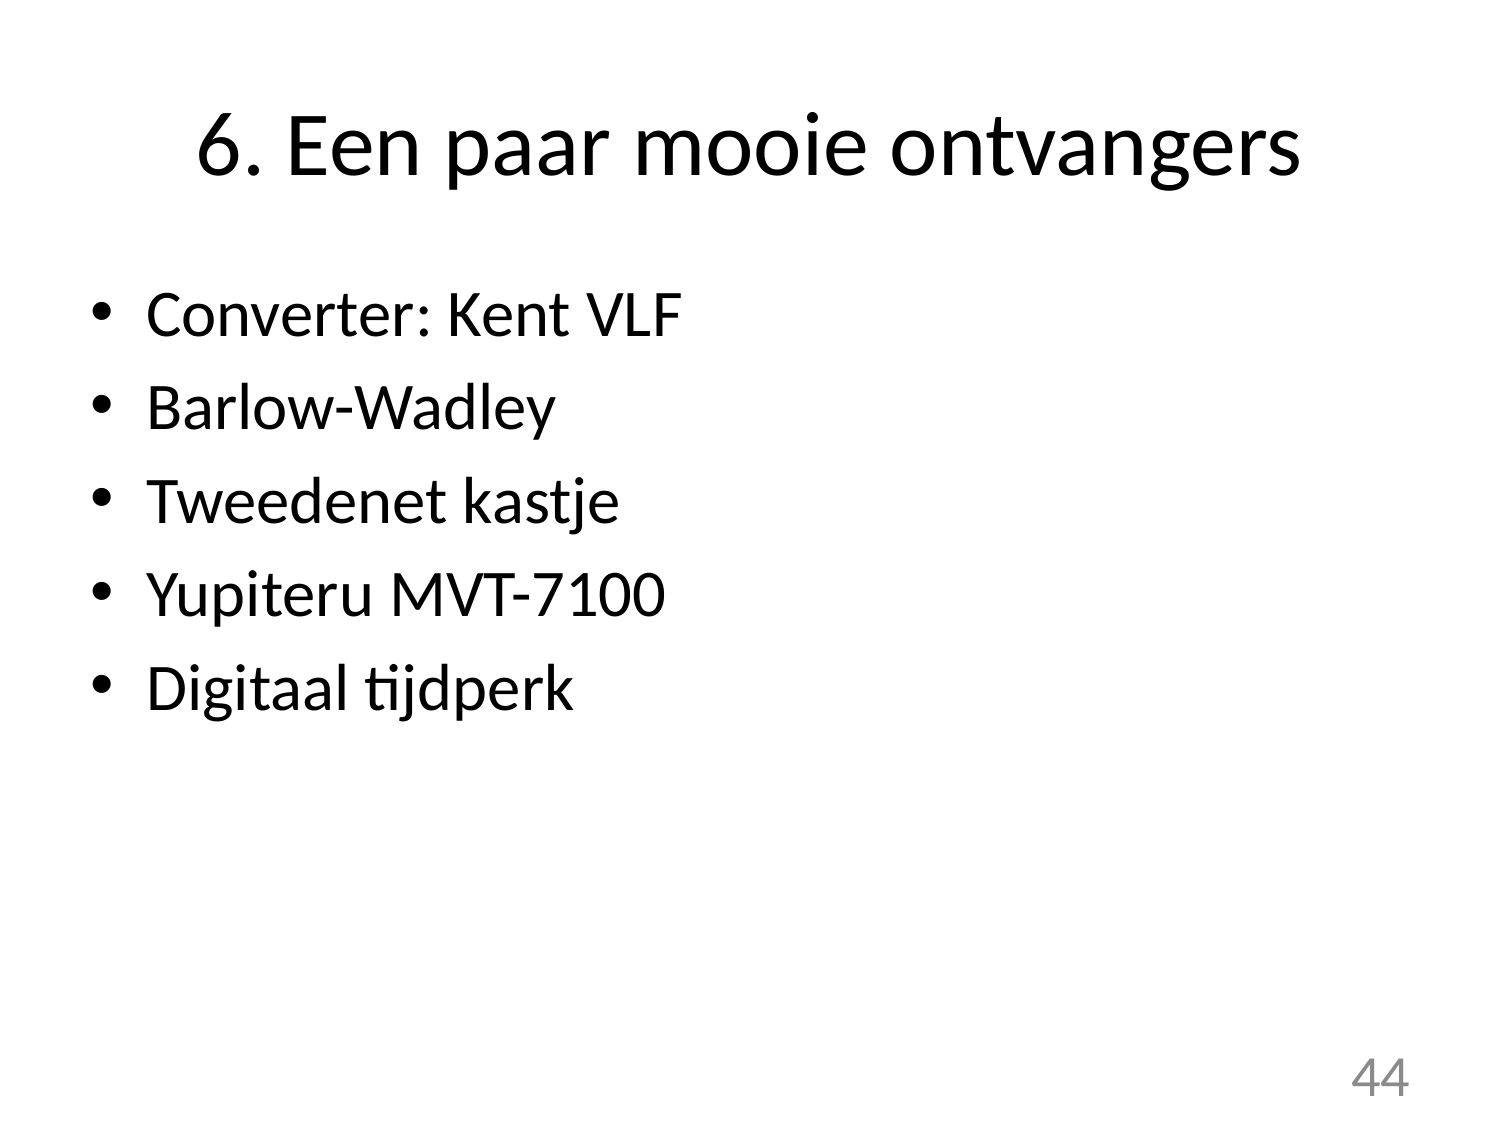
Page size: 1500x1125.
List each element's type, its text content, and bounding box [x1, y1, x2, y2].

list Converter: Kent VLF Barlow-Wadley Tweedenet kastje Yupiteru MVT-7100 Digitaal tijdperk [75, 262, 1425, 1005]
slide_number 44 [1074, 1042, 1425, 1103]
title 6. Een paar mooie ontvangers [75, 45, 1425, 233]
